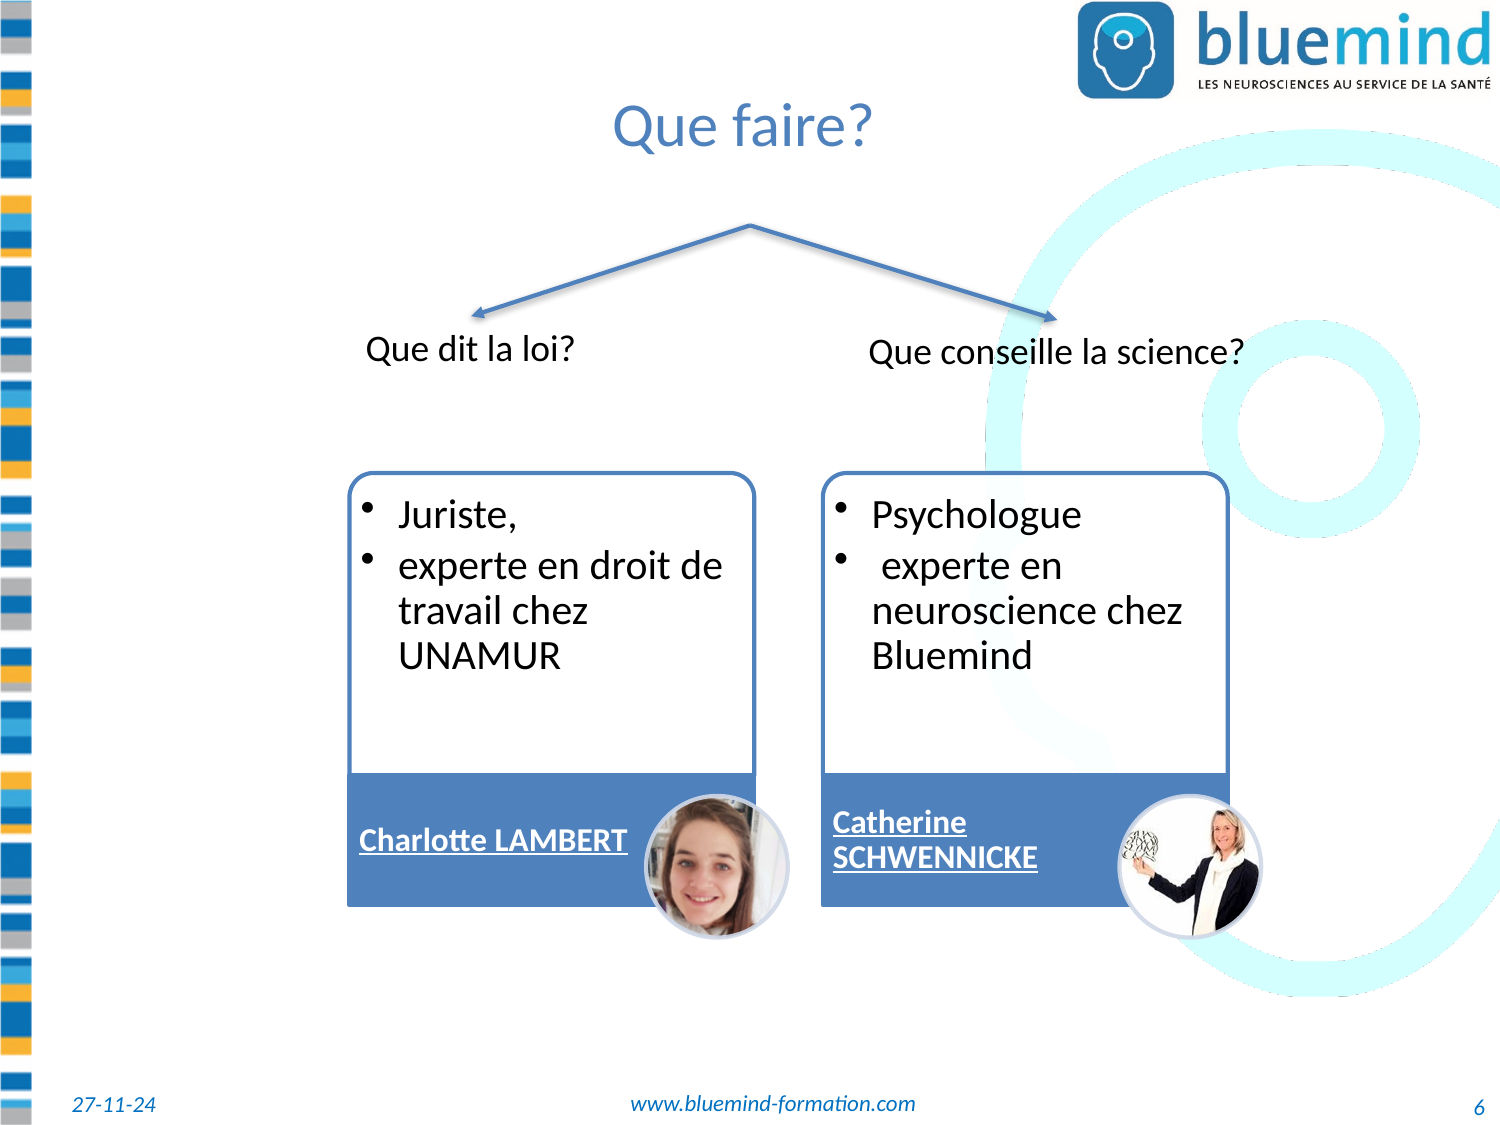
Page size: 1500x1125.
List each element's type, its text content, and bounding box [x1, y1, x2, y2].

slide_number 6 [1261, 1088, 1500, 1125]
picture [969, 129, 1500, 997]
text_box Que faire? [408, 76, 1095, 167]
picture [1074, 0, 1493, 101]
footer www.bluemind-formation.com [535, 1080, 1011, 1125]
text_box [470, 225, 747, 317]
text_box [749, 225, 1058, 321]
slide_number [56, 1081, 350, 1125]
text_box Que conseille la science? [853, 319, 1262, 380]
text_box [348, 407, 1262, 1004]
text_box Que dit la loi? [350, 316, 592, 376]
picture [1, 1, 31, 1124]
